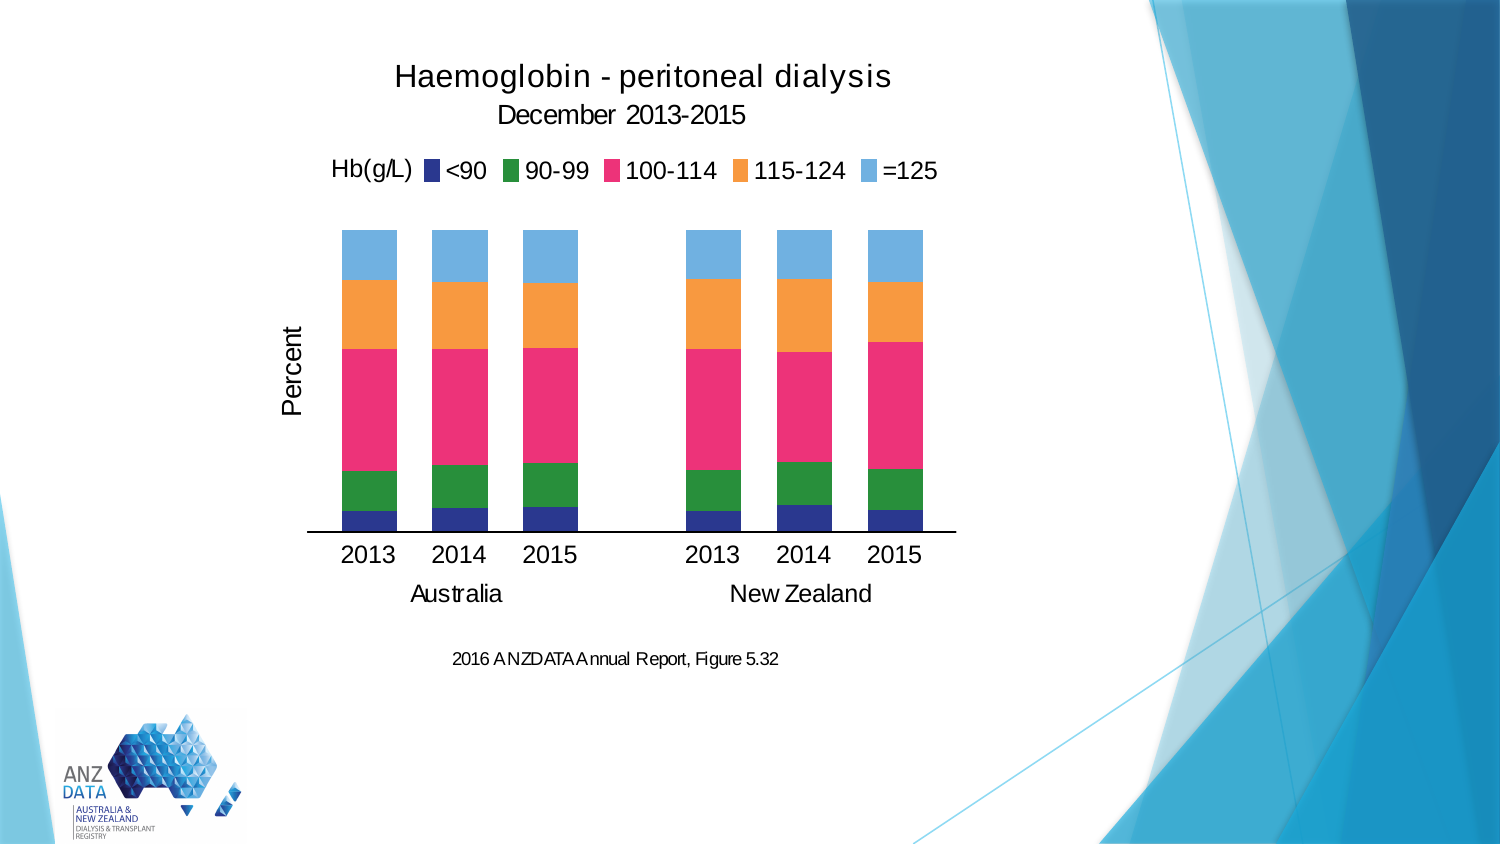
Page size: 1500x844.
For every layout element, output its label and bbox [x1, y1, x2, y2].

list [251, 34, 980, 697]
picture [55, 708, 247, 844]
